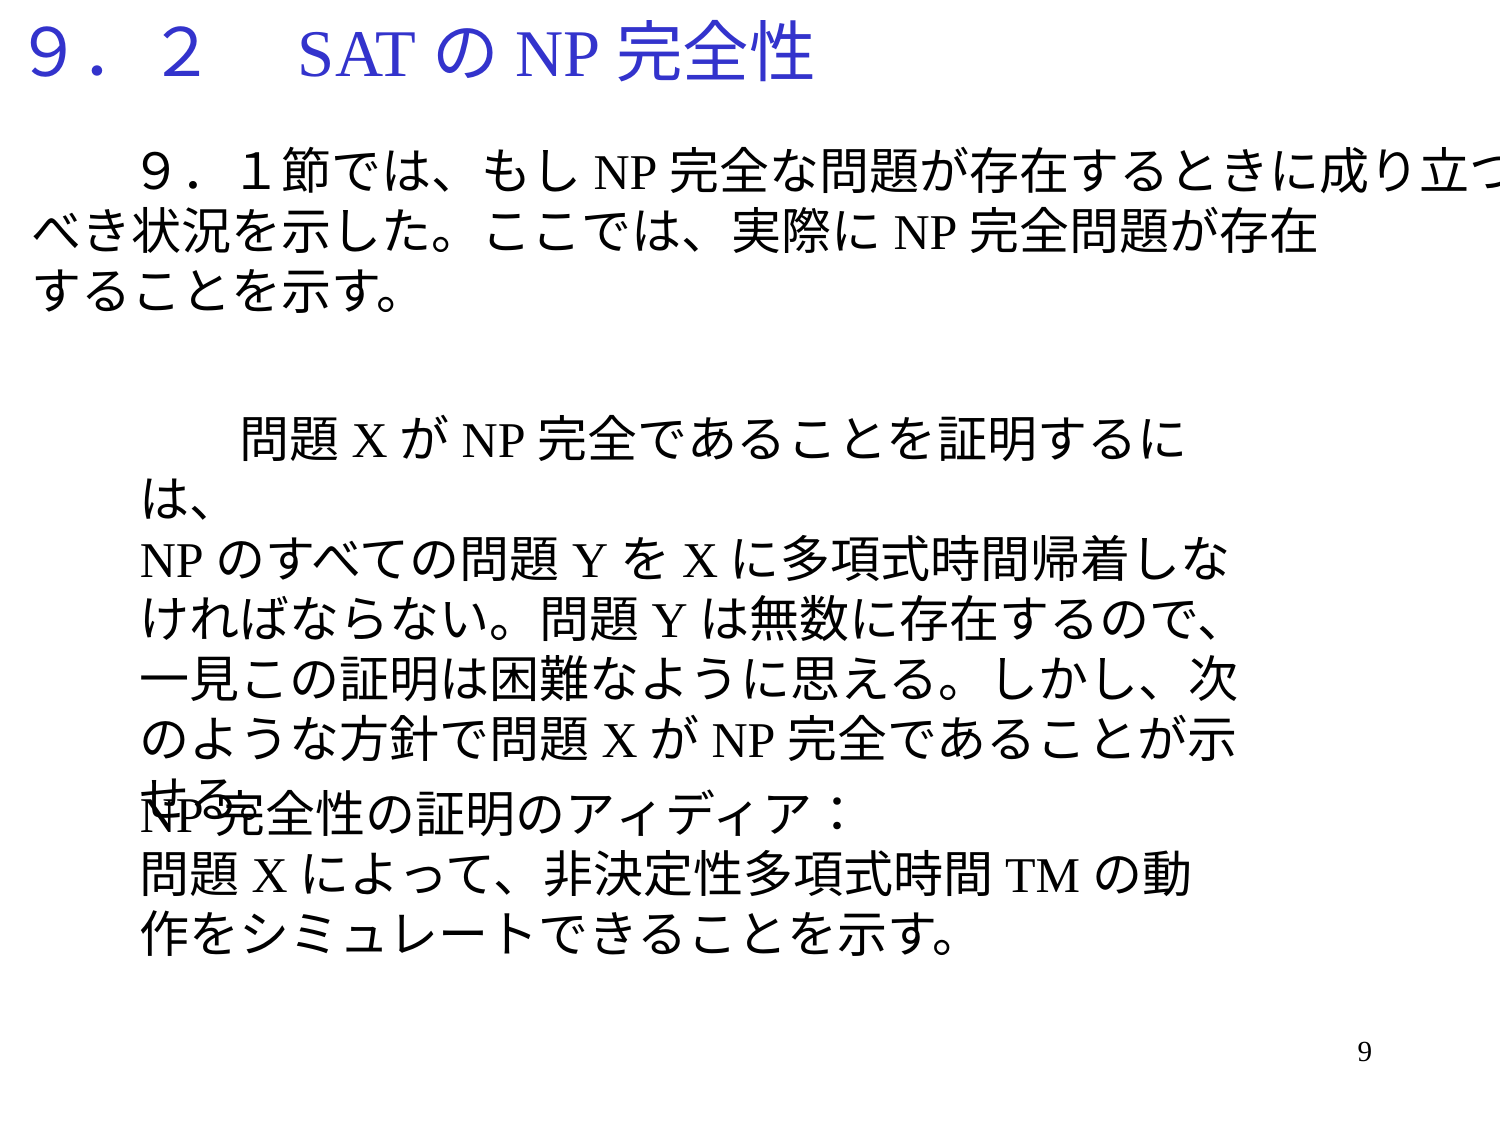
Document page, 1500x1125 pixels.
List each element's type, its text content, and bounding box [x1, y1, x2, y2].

title ９．２ SATのNP完全性 [0, 0, 851, 101]
text_box NP完全性の証明のアィディア： 問題Xによって、非決定性多項式時間TMの動作をシミュレートできることを示す。 [125, 774, 1216, 970]
text_box 問題XがNP完全であることを証明するには、 NPのすべての問題YをXに多項式時間帰着しなければならない。問題Yは無数に存在するので、一見この証明は困難なように思える。しかし、次のような方針で問題XがNP完全であることが示せる。 [124, 399, 1266, 835]
text_box ９．１節では、もしNP完全な問題が存在するときに成り立つ べき状況を示した。ここでは、実際にNP完全問題が存在 することを示す。 [16, 131, 1500, 327]
slide_number 9 [1074, 1024, 1388, 1101]
